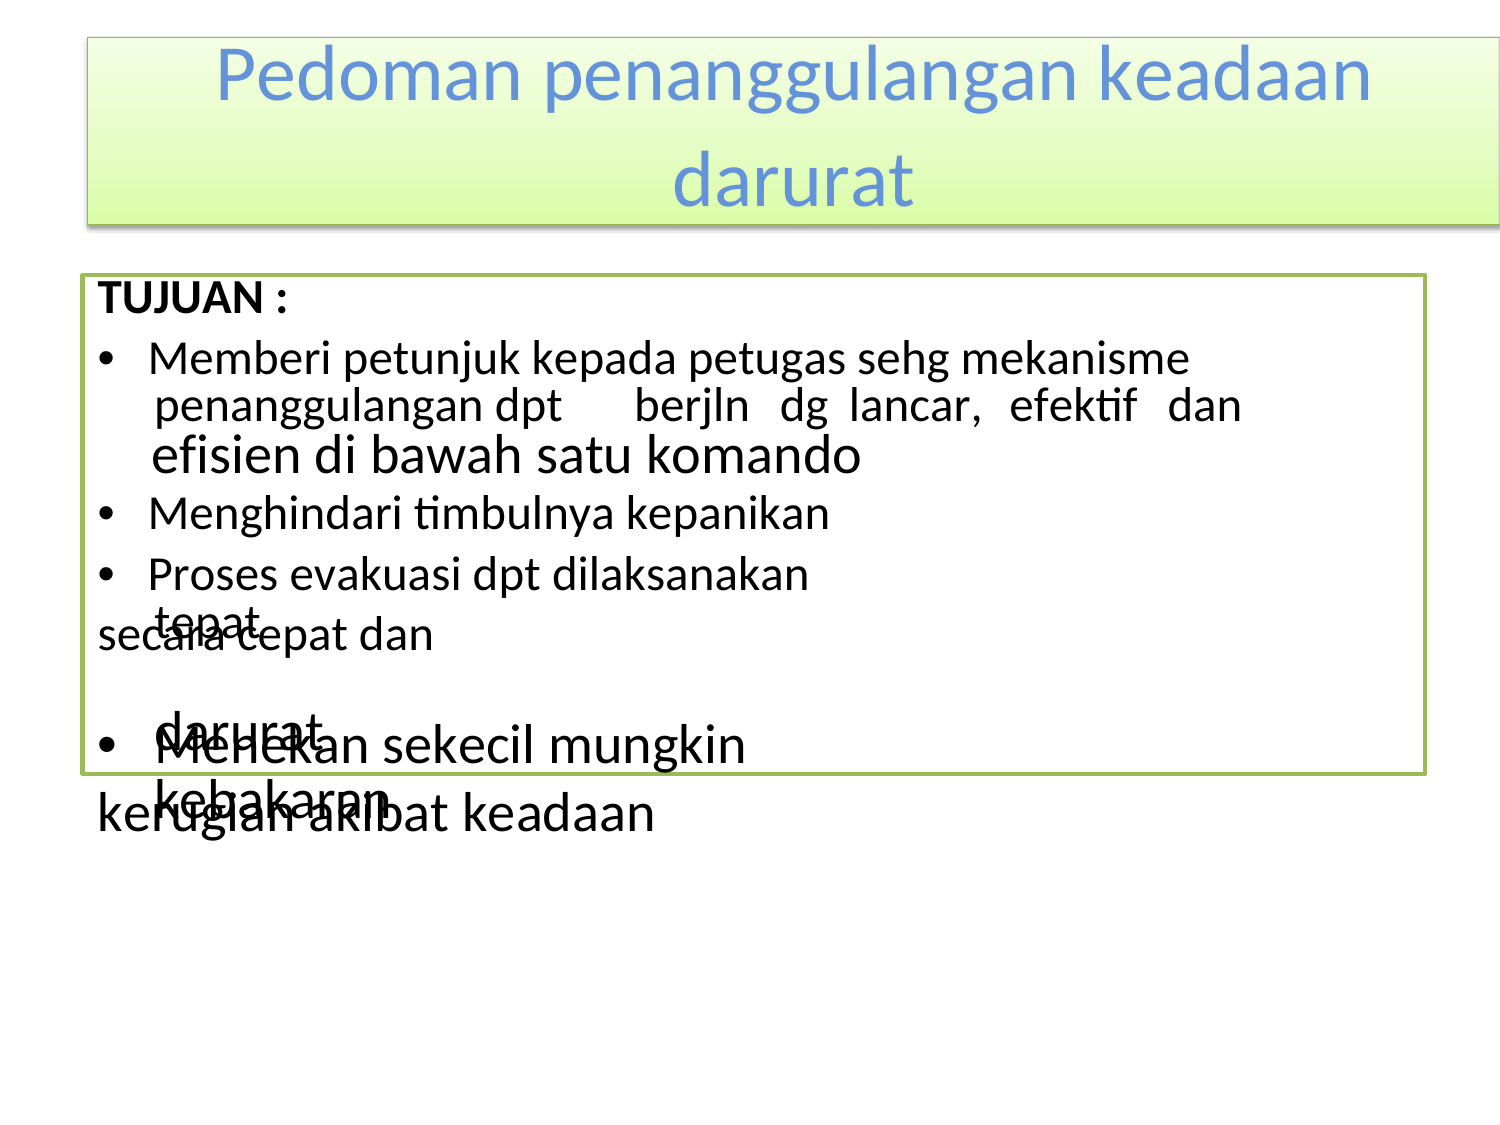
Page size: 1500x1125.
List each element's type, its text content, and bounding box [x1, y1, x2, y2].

text_box [69, 0, 1500, 307]
text_box Pedoman penanggulangan keadaan darurat [87, 37, 1500, 226]
text_box TUJUAN : • Memberi petunjuk kepada petugas sehg mekanisme efisien di bawah satu komando • Menghindari timbulnya kepanikan • Proses evakuasi dpt dilaksanakan secara cepat dan • Menekan sekecil mungkin kerugian akibat keadaan [82, 274, 1425, 774]
